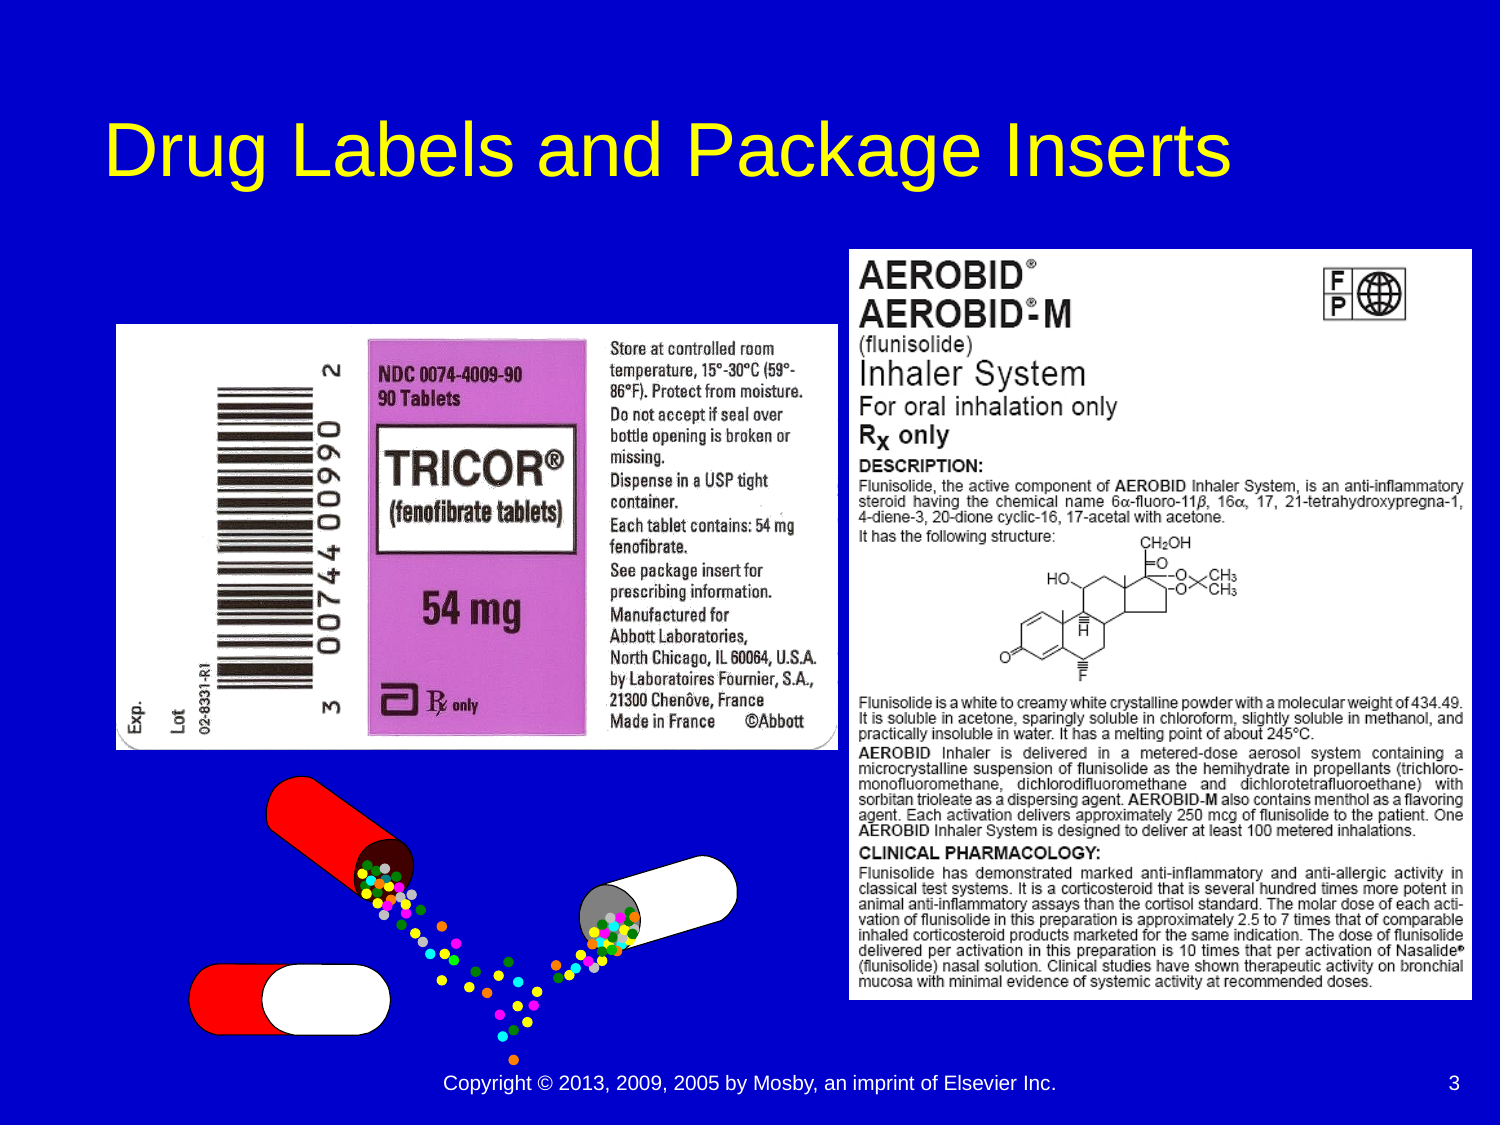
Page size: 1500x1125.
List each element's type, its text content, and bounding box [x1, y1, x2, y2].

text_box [187, 774, 741, 1066]
title Drug Labels and Package Inserts [74, 52, 1263, 241]
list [116, 324, 838, 751]
picture [849, 249, 1472, 1001]
